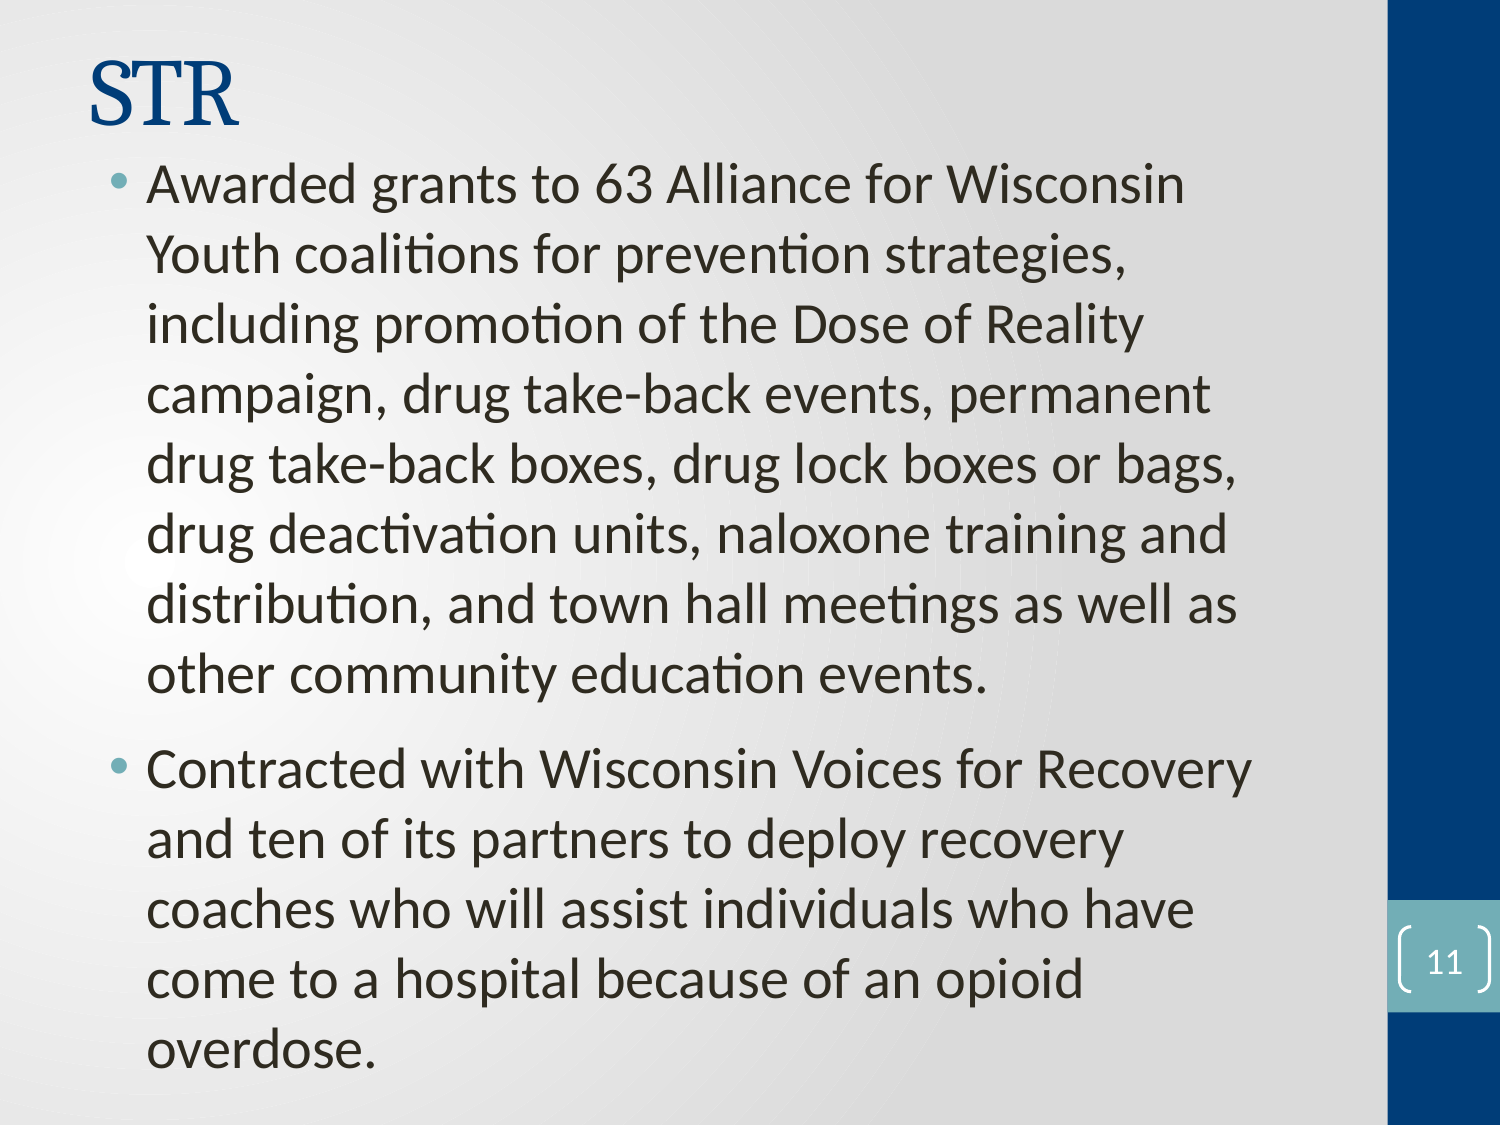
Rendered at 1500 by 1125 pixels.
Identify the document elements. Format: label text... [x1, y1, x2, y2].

title STR [75, 12, 1325, 137]
slide_number 10 [1397, 925, 1492, 994]
list Awarded grants to 63 Alliance for Wisconsin Youth coalitions for prevention strategies, including promotion of the Dose of Reality campaign, drug take-back events, permanent drug take-back boxes, drug lock boxes or bags, drug deactivation units, naloxone training and distribution, and town hall meetings as well as other community education events. Contracted with Wisconsin Voices for Recovery and ten of its partners to deploy recovery coaches who will assist individuals who have come to a hospital because of an opioid overdose. [75, 137, 1325, 925]
